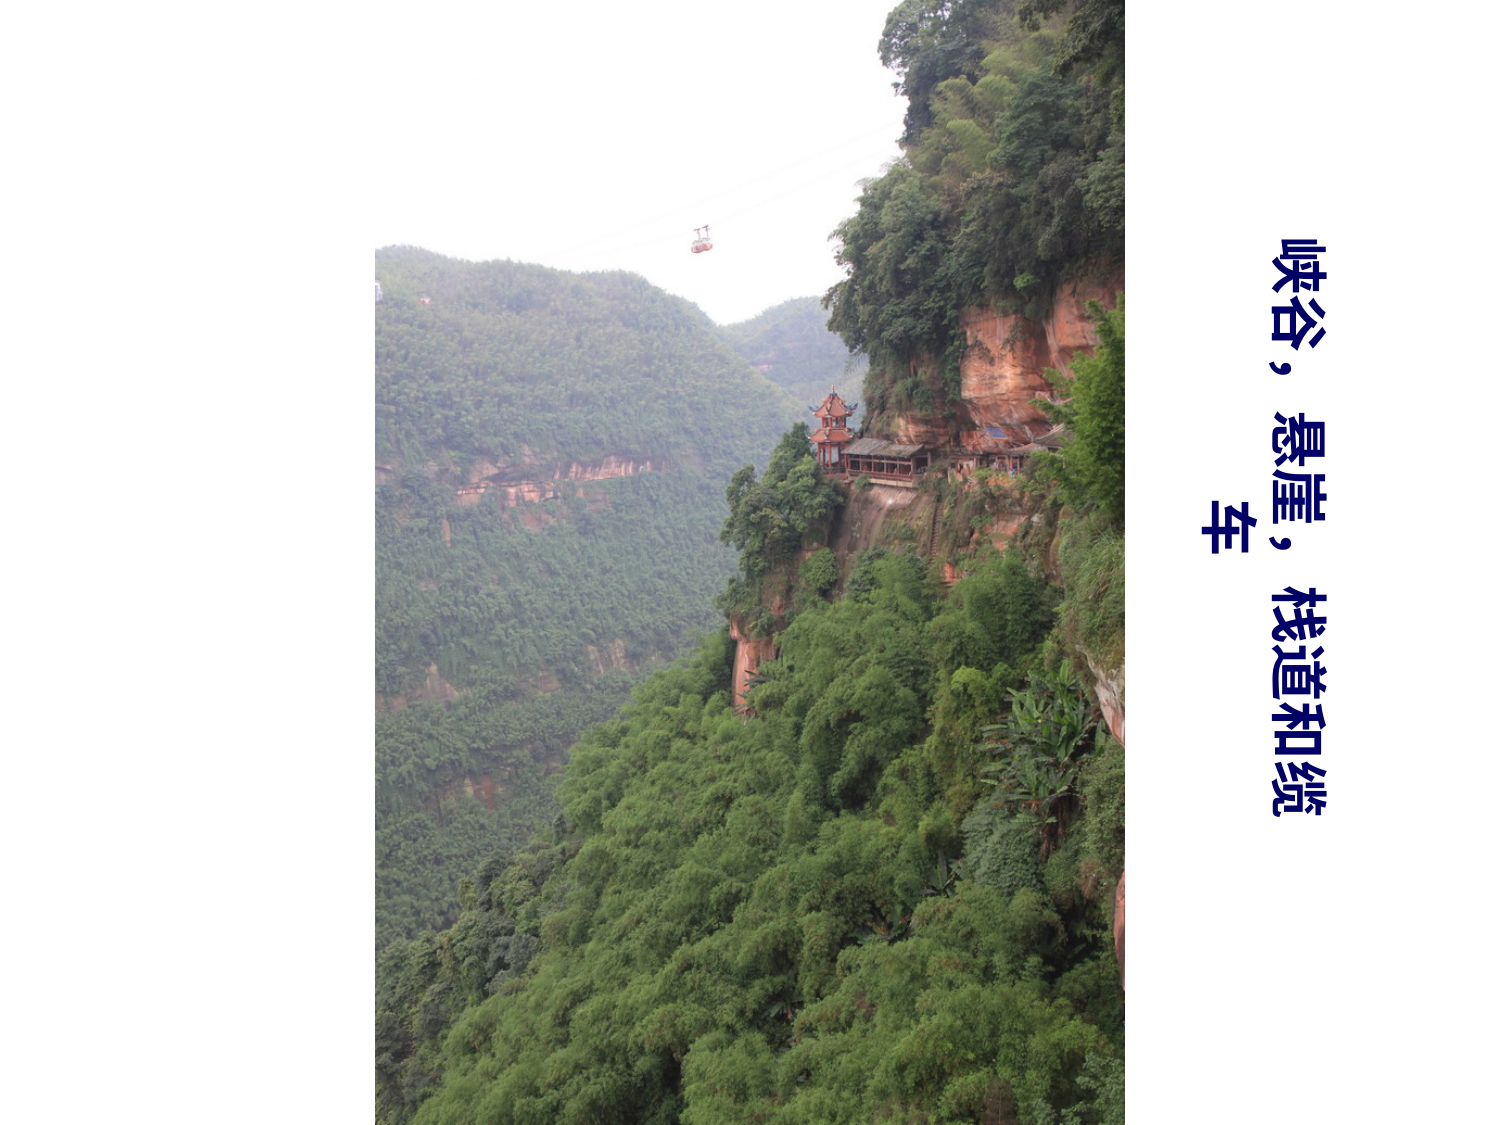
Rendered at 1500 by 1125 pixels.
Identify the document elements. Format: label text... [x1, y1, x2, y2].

picture [374, 0, 1125, 1125]
text_box 峡谷，悬崖，栈道和缆车 [1242, 199, 1344, 856]
